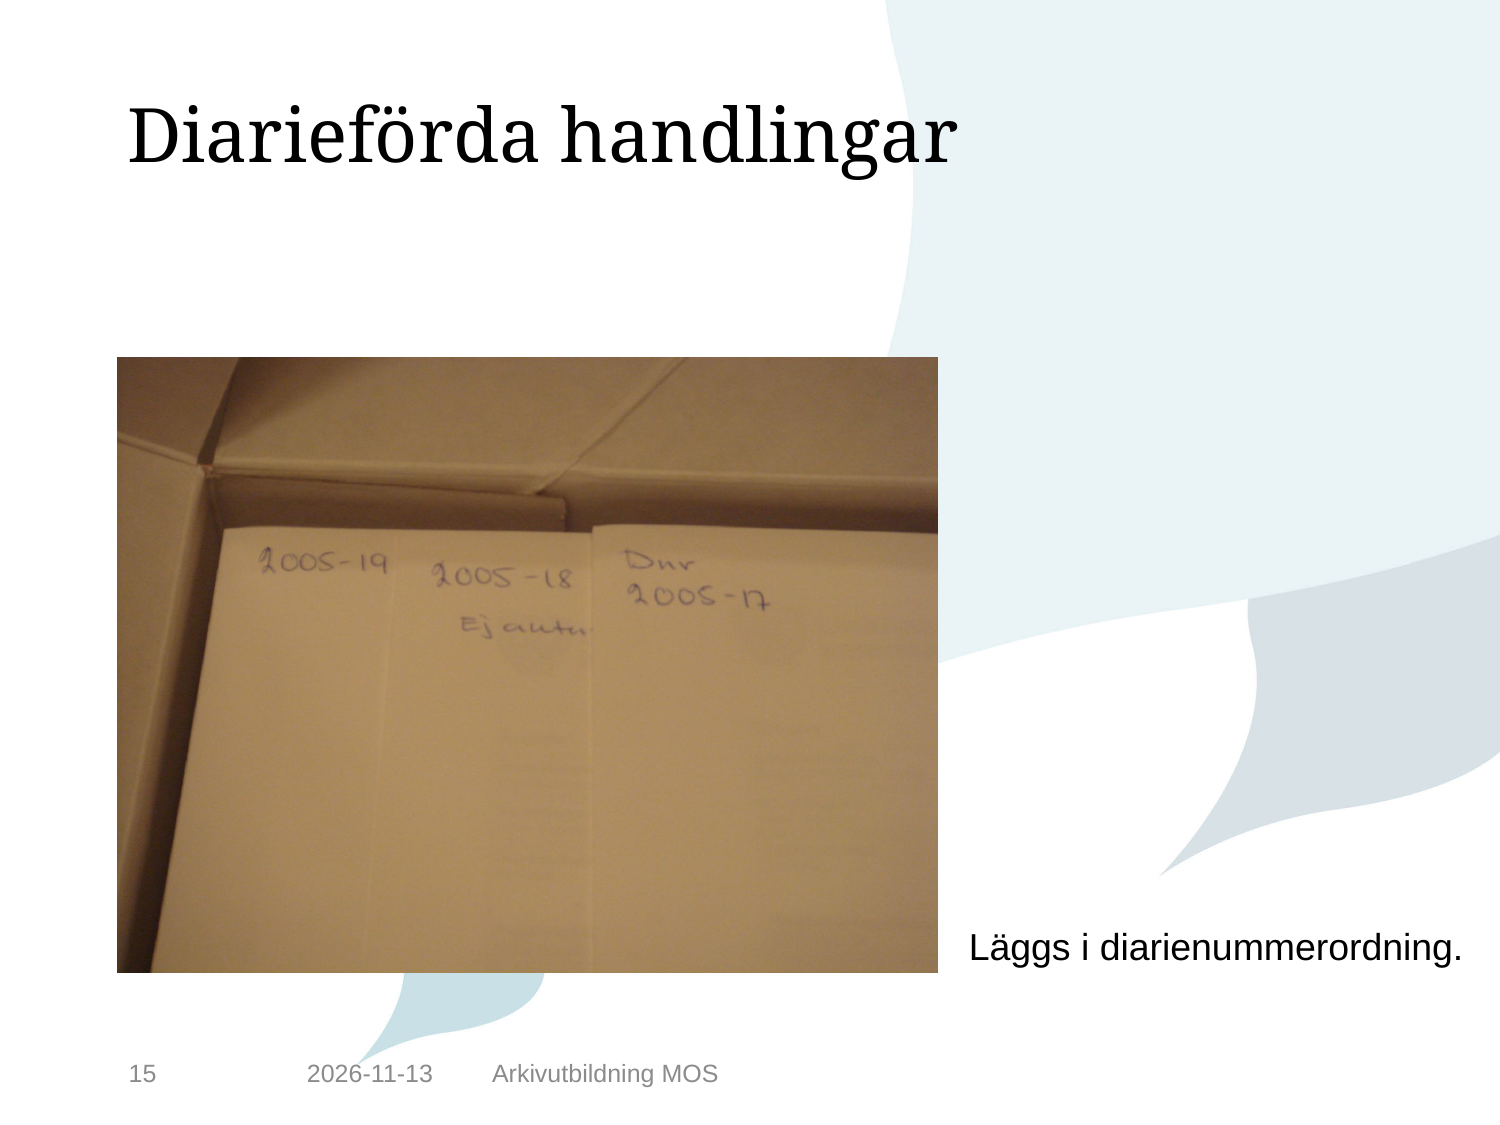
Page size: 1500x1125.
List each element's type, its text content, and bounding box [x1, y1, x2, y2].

picture [0, 0, 1500, 1125]
title Diarieförda handlingar [112, 79, 1388, 268]
footer Arkivutbildning MOS [477, 1042, 1070, 1103]
text_box Läggs i diarienummerordning. [954, 915, 1489, 976]
slide_number 15 [113, 1042, 292, 1103]
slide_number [292, 1042, 477, 1103]
